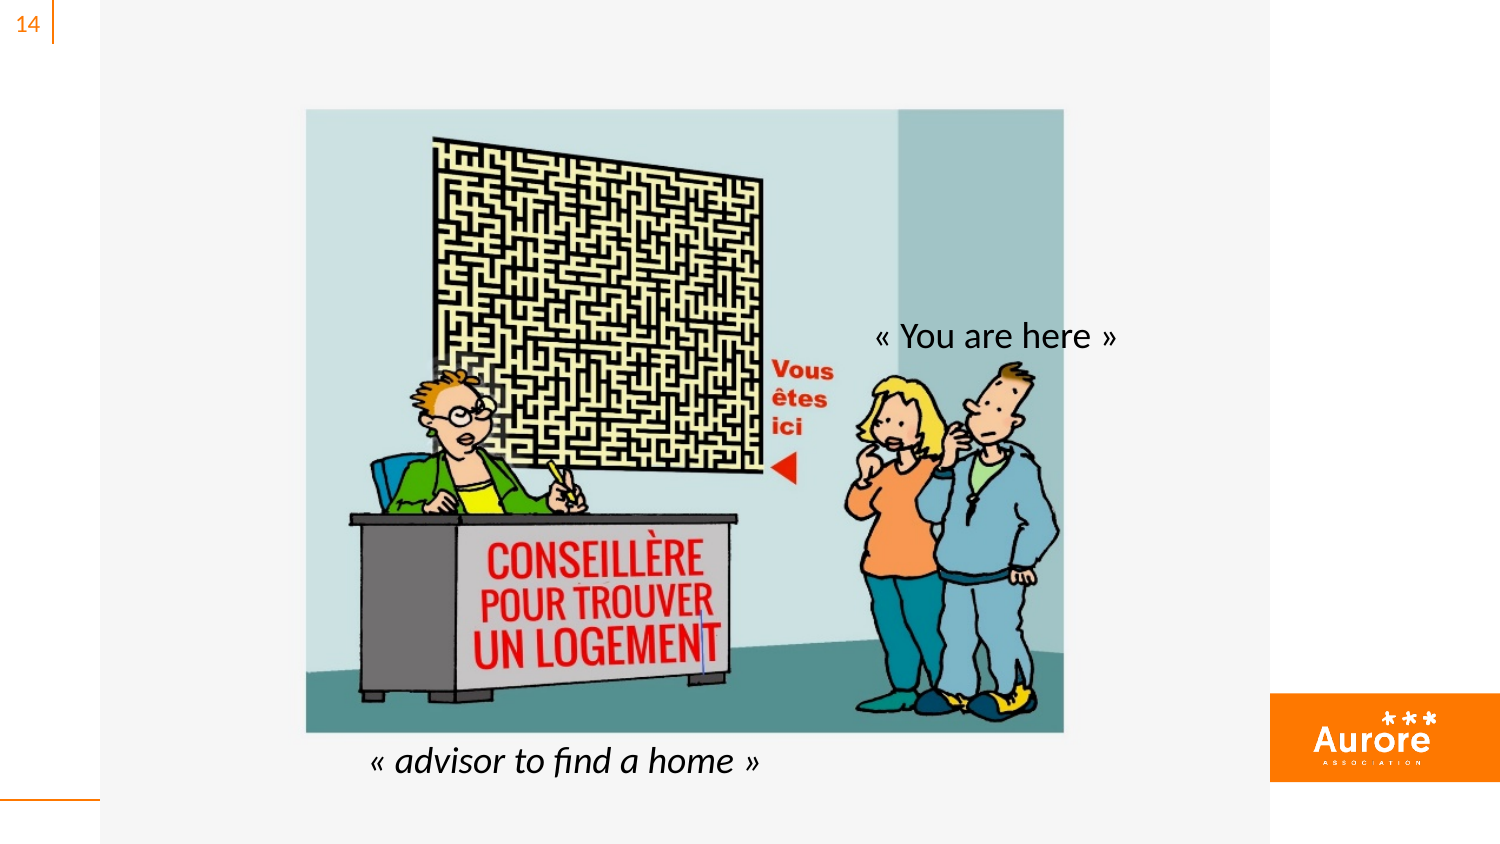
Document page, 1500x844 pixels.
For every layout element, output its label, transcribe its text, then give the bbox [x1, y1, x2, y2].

picture [100, 0, 1270, 844]
picture [1313, 711, 1436, 765]
slide_number 14 [0, 0, 97, 45]
